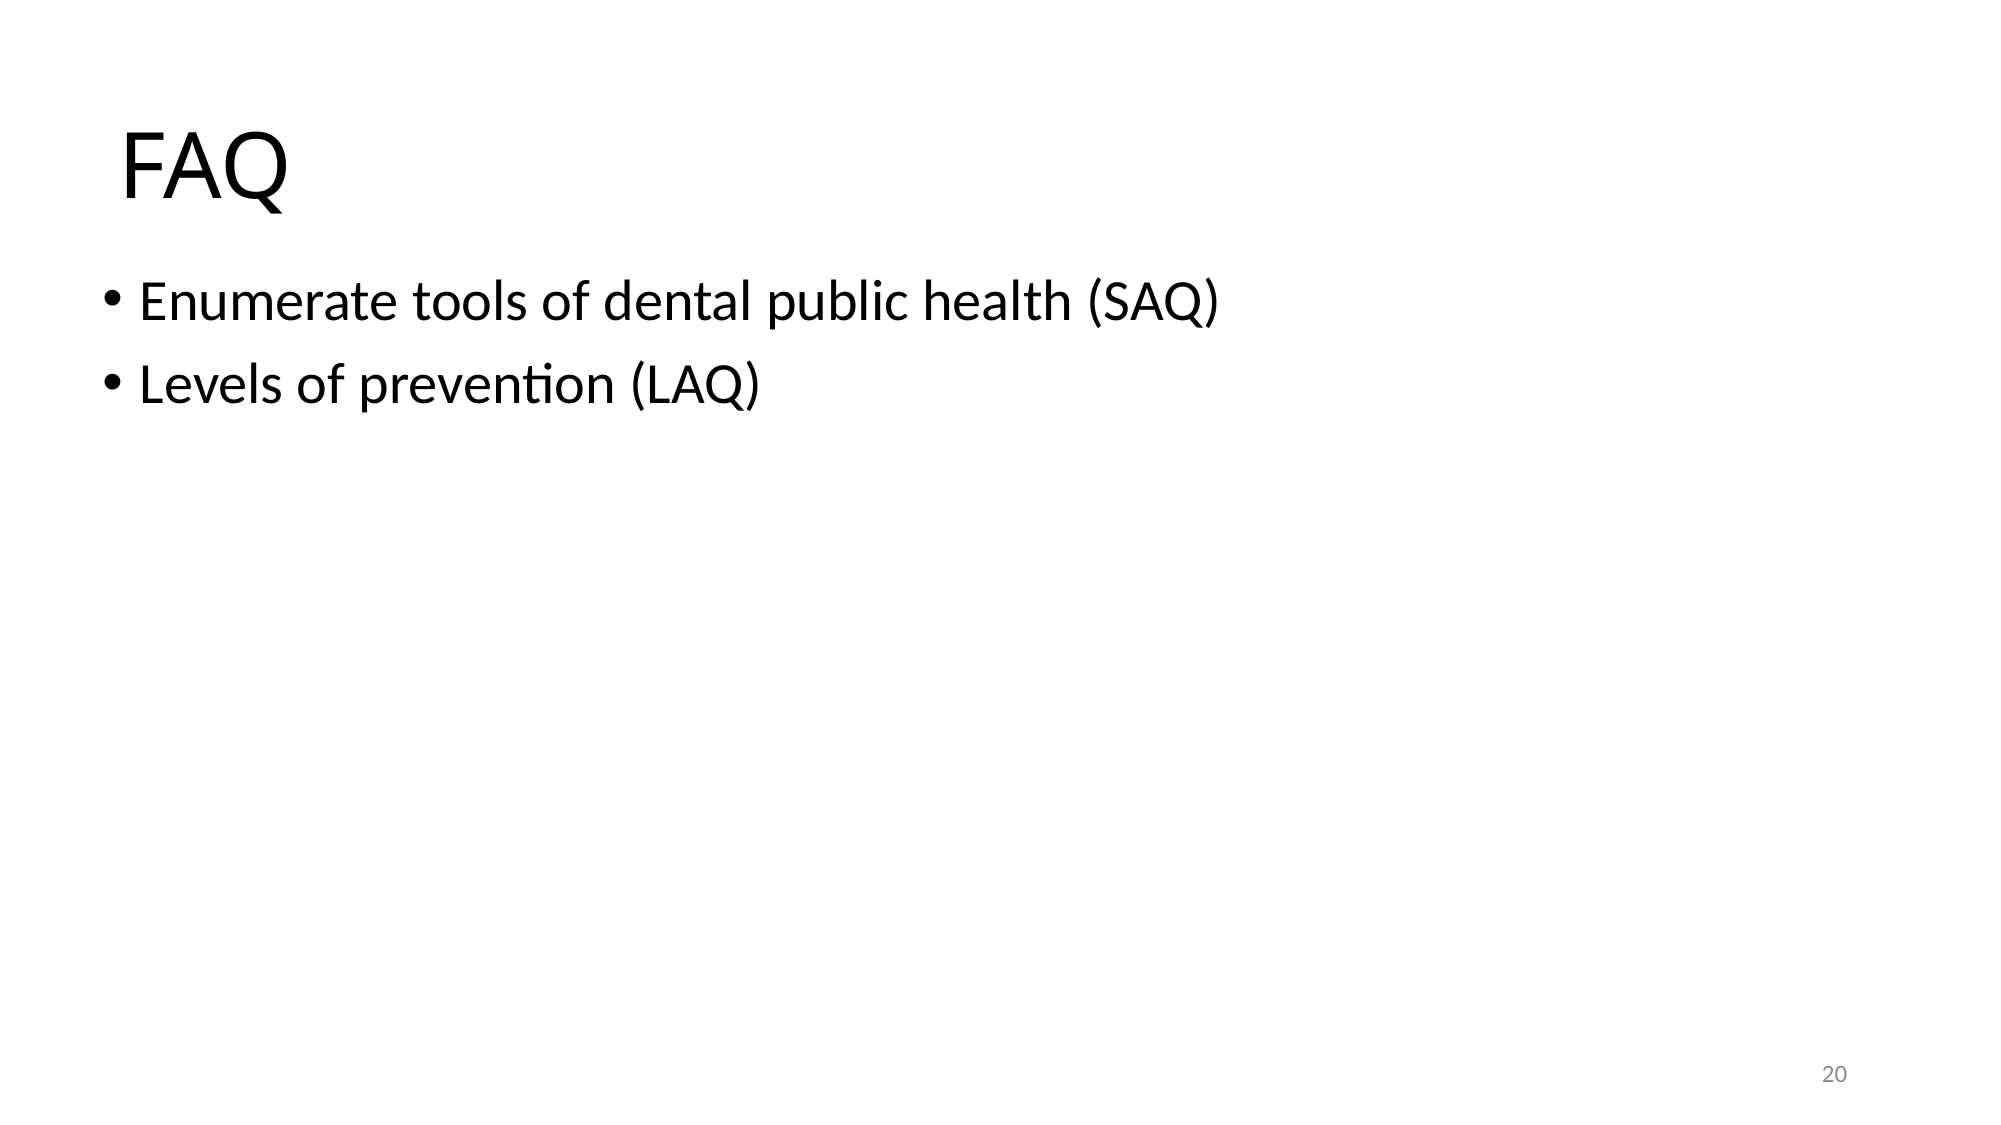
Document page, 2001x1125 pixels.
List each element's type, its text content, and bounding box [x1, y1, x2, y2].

text_box Enumerate tools of dental public health (SAQ) Levels of prevention (LAQ) [87, 262, 1438, 1005]
text_box FAQ [103, 59, 1397, 262]
slide_number 20 [1412, 1042, 1863, 1103]
